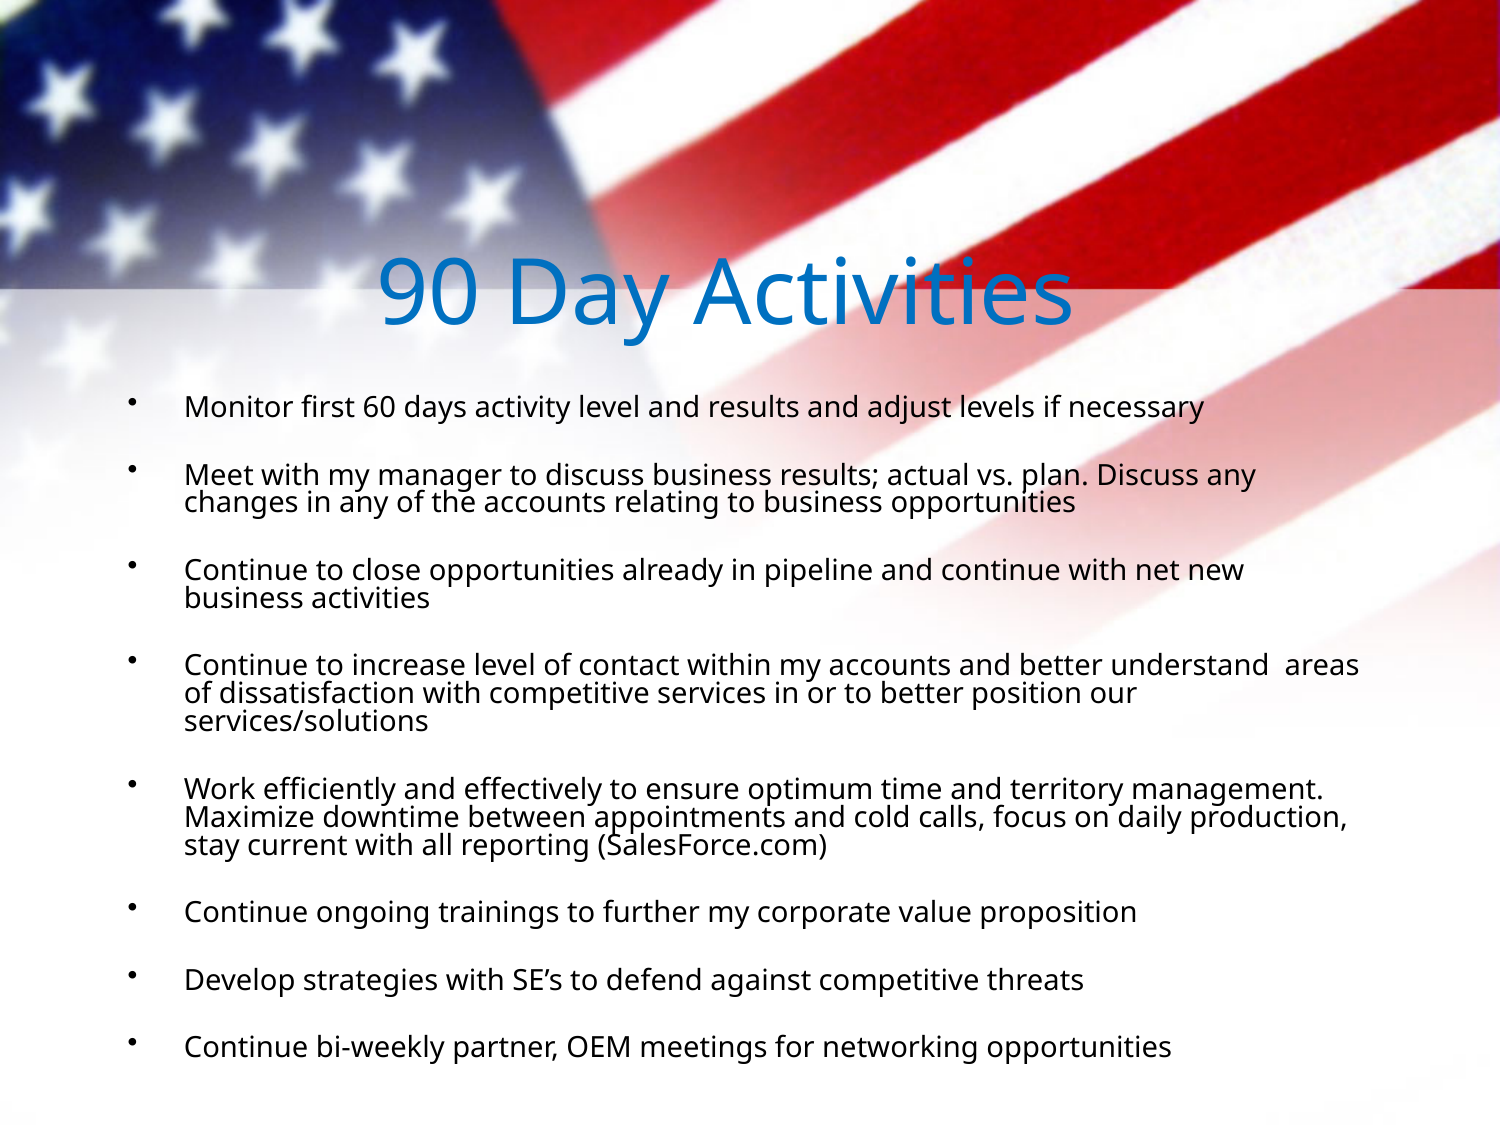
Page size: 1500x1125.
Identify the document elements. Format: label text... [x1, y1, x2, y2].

list Monitor first 60 days activity level and results and adjust levels if necessary Meet with my manager to discuss business results; actual vs. plan. Discuss any changes in any of the accounts relating to business opportunities Continue to close opportunities already in pipeline and continue with net new business activities Continue to increase level of contact within my accounts and better understand areas of dissatisfaction with competitive services in or to better position our services/solutions Work efficiently and effectively to ensure optimum time and territory management. Maximize downtime between appointments and cold calls, focus on daily production, stay current with all reporting (SalesForce.com) Continue ongoing trainings to further my corporate value proposition Develop strategies with SE’s to defend against competitive threats Continue bi-weekly partner, OEM meetings for networking opportunities [112, 387, 1388, 1000]
title 90 Day Activities [112, 224, 1388, 350]
picture [0, 0, 1500, 1125]
